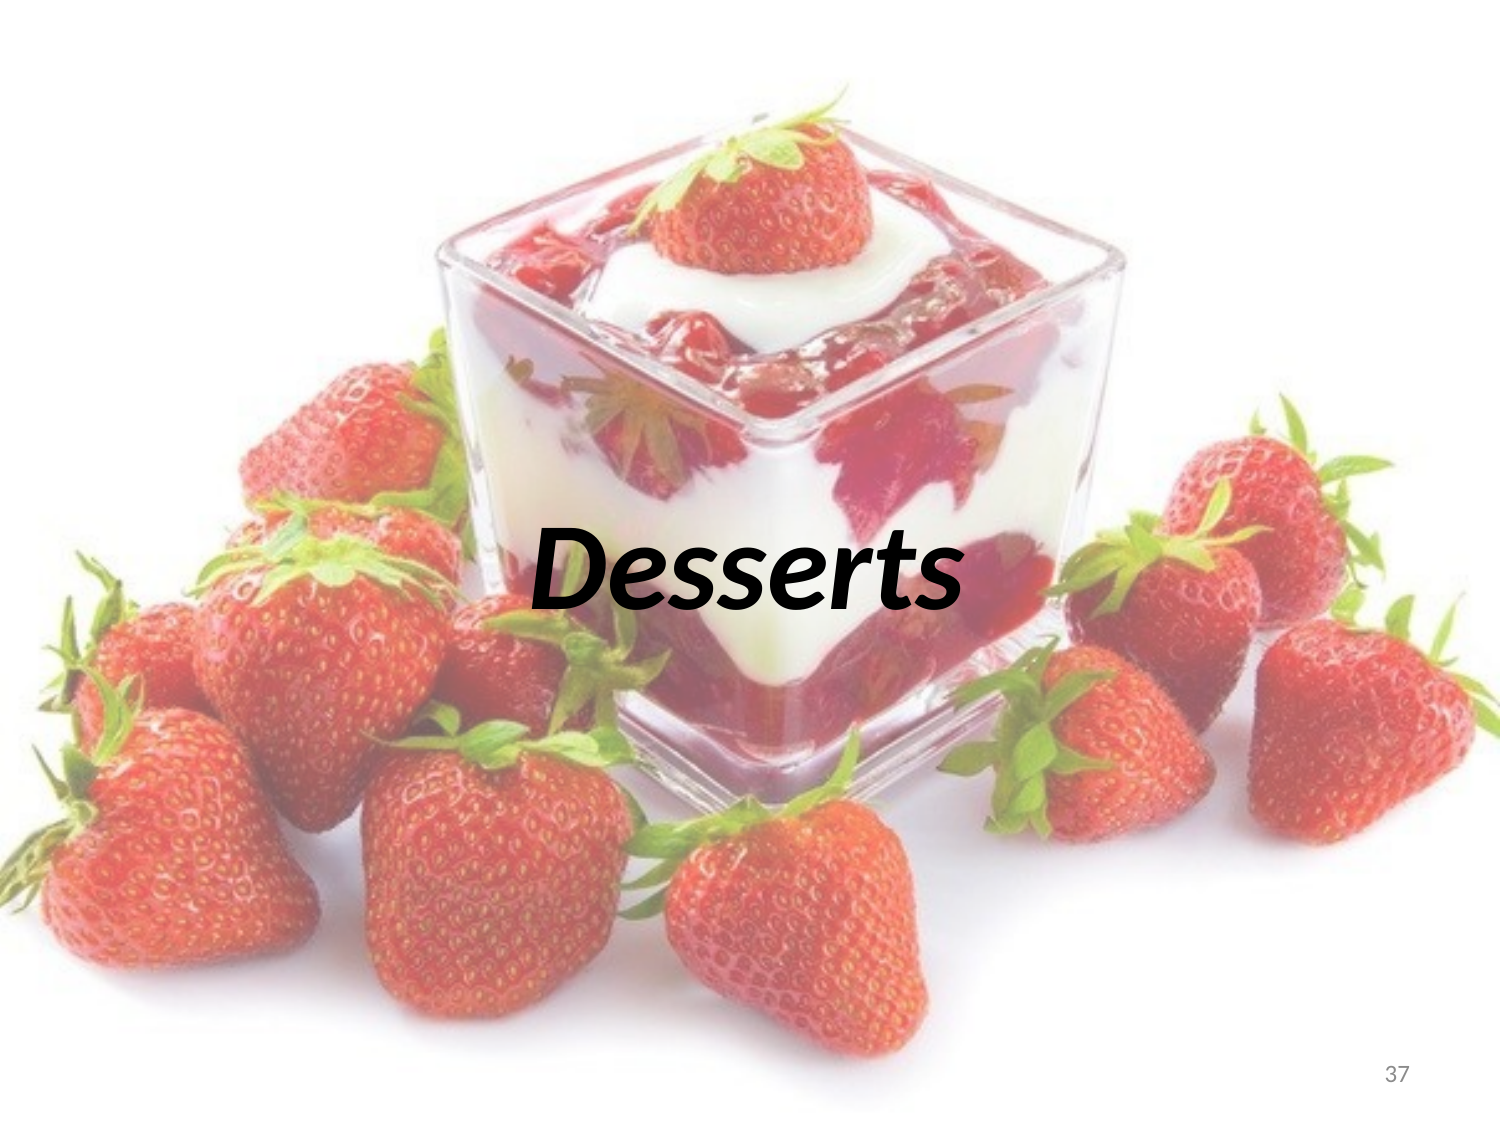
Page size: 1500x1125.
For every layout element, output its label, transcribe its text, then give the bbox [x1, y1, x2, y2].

slide_number 37 [1074, 1042, 1425, 1103]
text_box Desserts [513, 477, 1018, 642]
